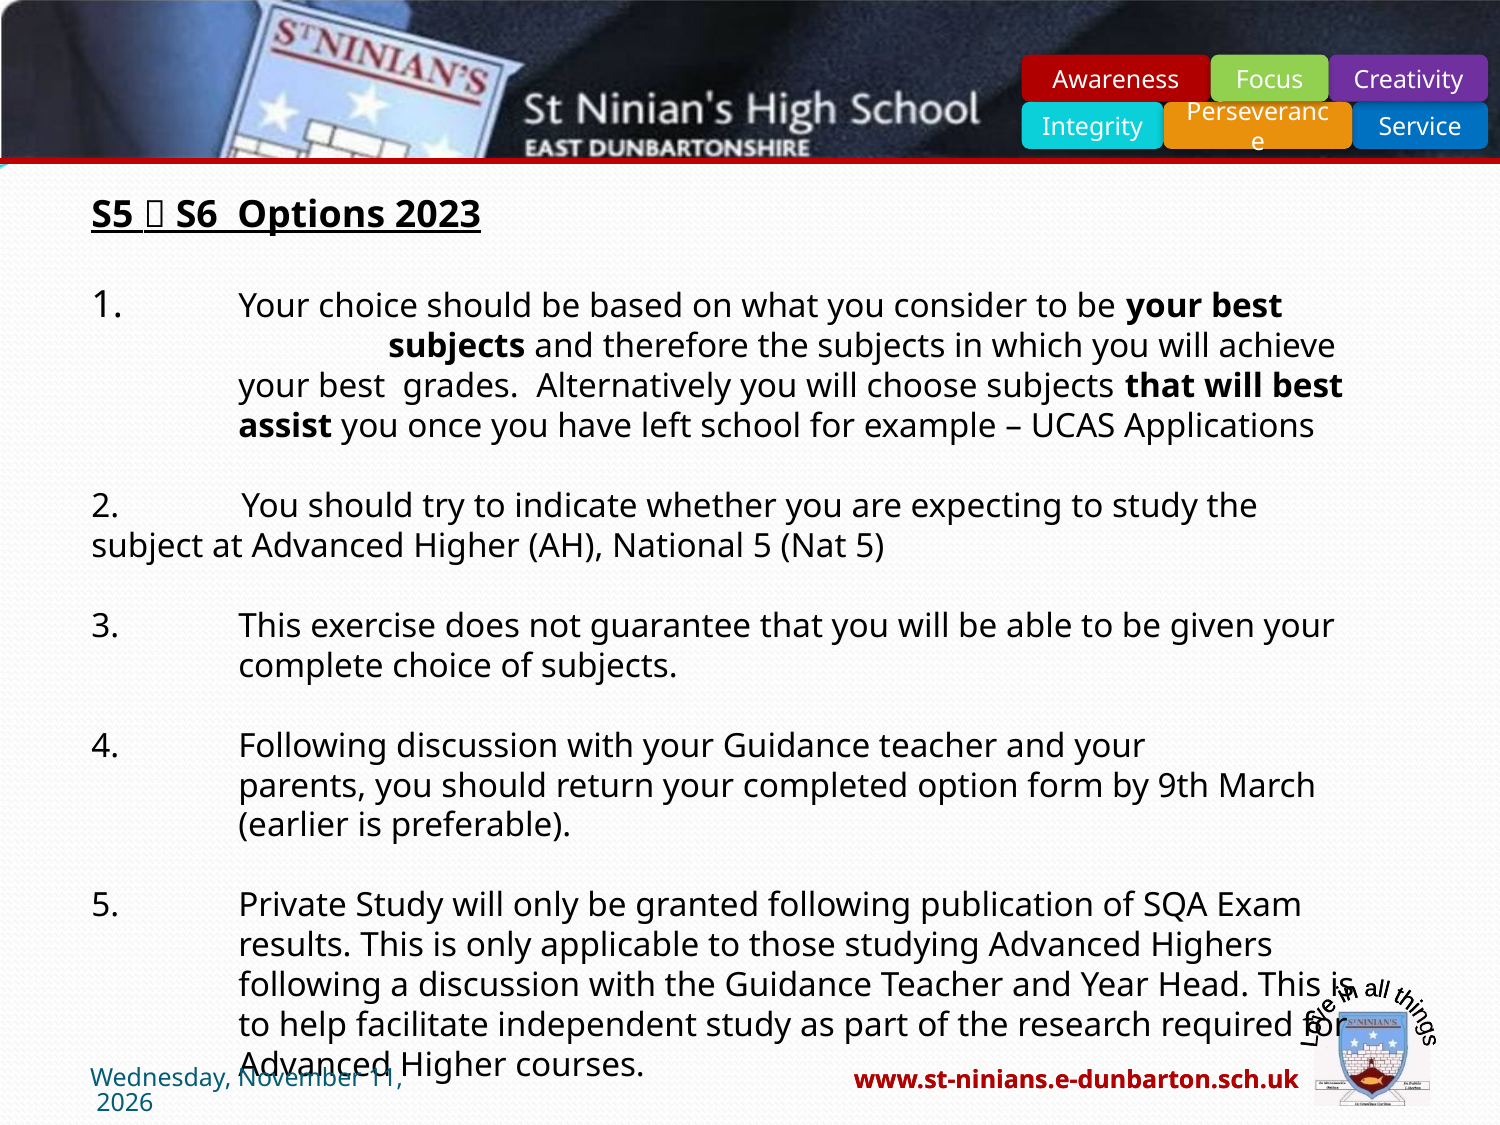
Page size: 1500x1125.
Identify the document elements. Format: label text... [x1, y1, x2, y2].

picture [1379, 1011, 1430, 1106]
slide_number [75, 1042, 425, 1103]
text_box S5  S6 Options 2023 1. Your choice should be based on what you consider to be your best subjects and therefore the subjects in which you will achieve your best grades. Alternatively you will choose subjects that will best assist you once you have left school for example – UCAS Applications 2. You should try to indicate whether you are expecting to study the subject at Advanced Higher (AH), National 5 (Nat 5) 3. This exercise does not guarantee that you will be able to be given your complete choice of subjects. Following discussion with your Guidance teacher and your parents, you should return your completed option form by 9th March (earlier is preferable). 5. Private Study will only be granted following publication of SQA Exam results. This is only applicable to those studying Advanced Highers following a discussion with the Guidance Teacher and Year Head. This is to help facilitate independent study as part of the research required for Advanced Higher courses. [76, 137, 1379, 1125]
picture [1422, 1024, 1430, 1030]
picture [0, 0, 1500, 158]
